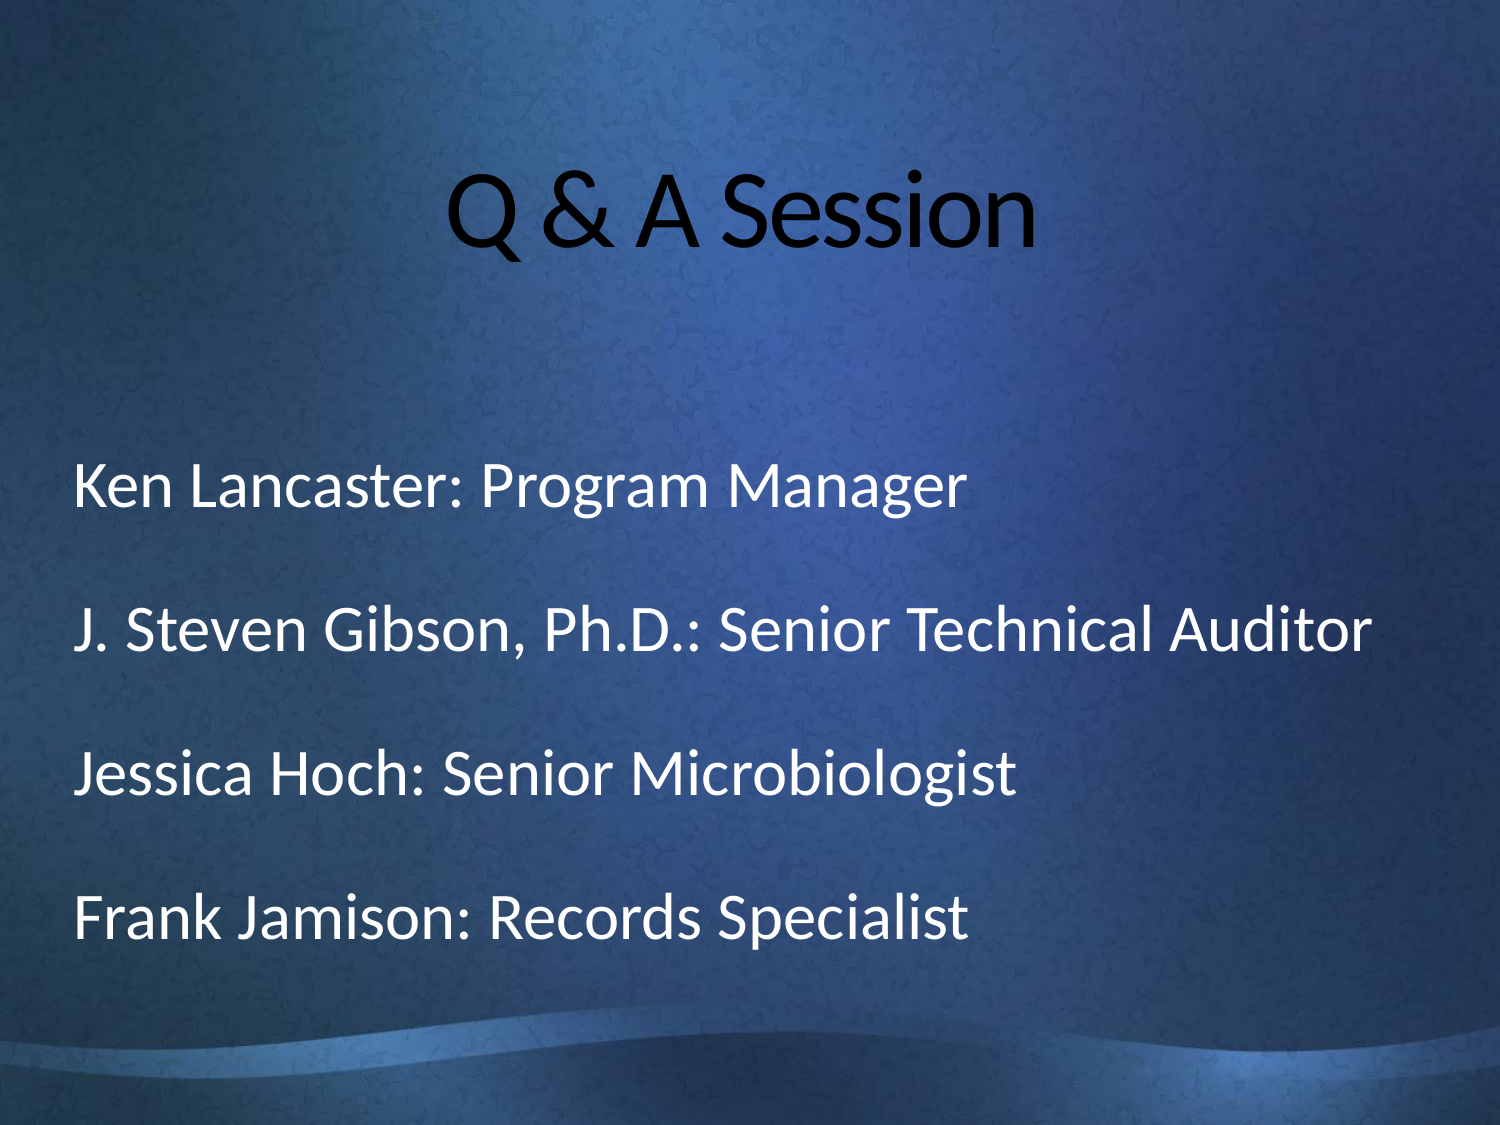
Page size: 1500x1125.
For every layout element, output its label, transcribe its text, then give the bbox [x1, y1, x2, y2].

title Q & A Session [112, 149, 1373, 450]
picture [0, 0, 1500, 1125]
subtitle Ken Lancaster: Program Manager J. Steven Gibson, Ph.D.: Senior Technical Auditor Jessica Hoch: Senior Microbiologist Frank Jamison: Records Specialist [73, 450, 1412, 1013]
